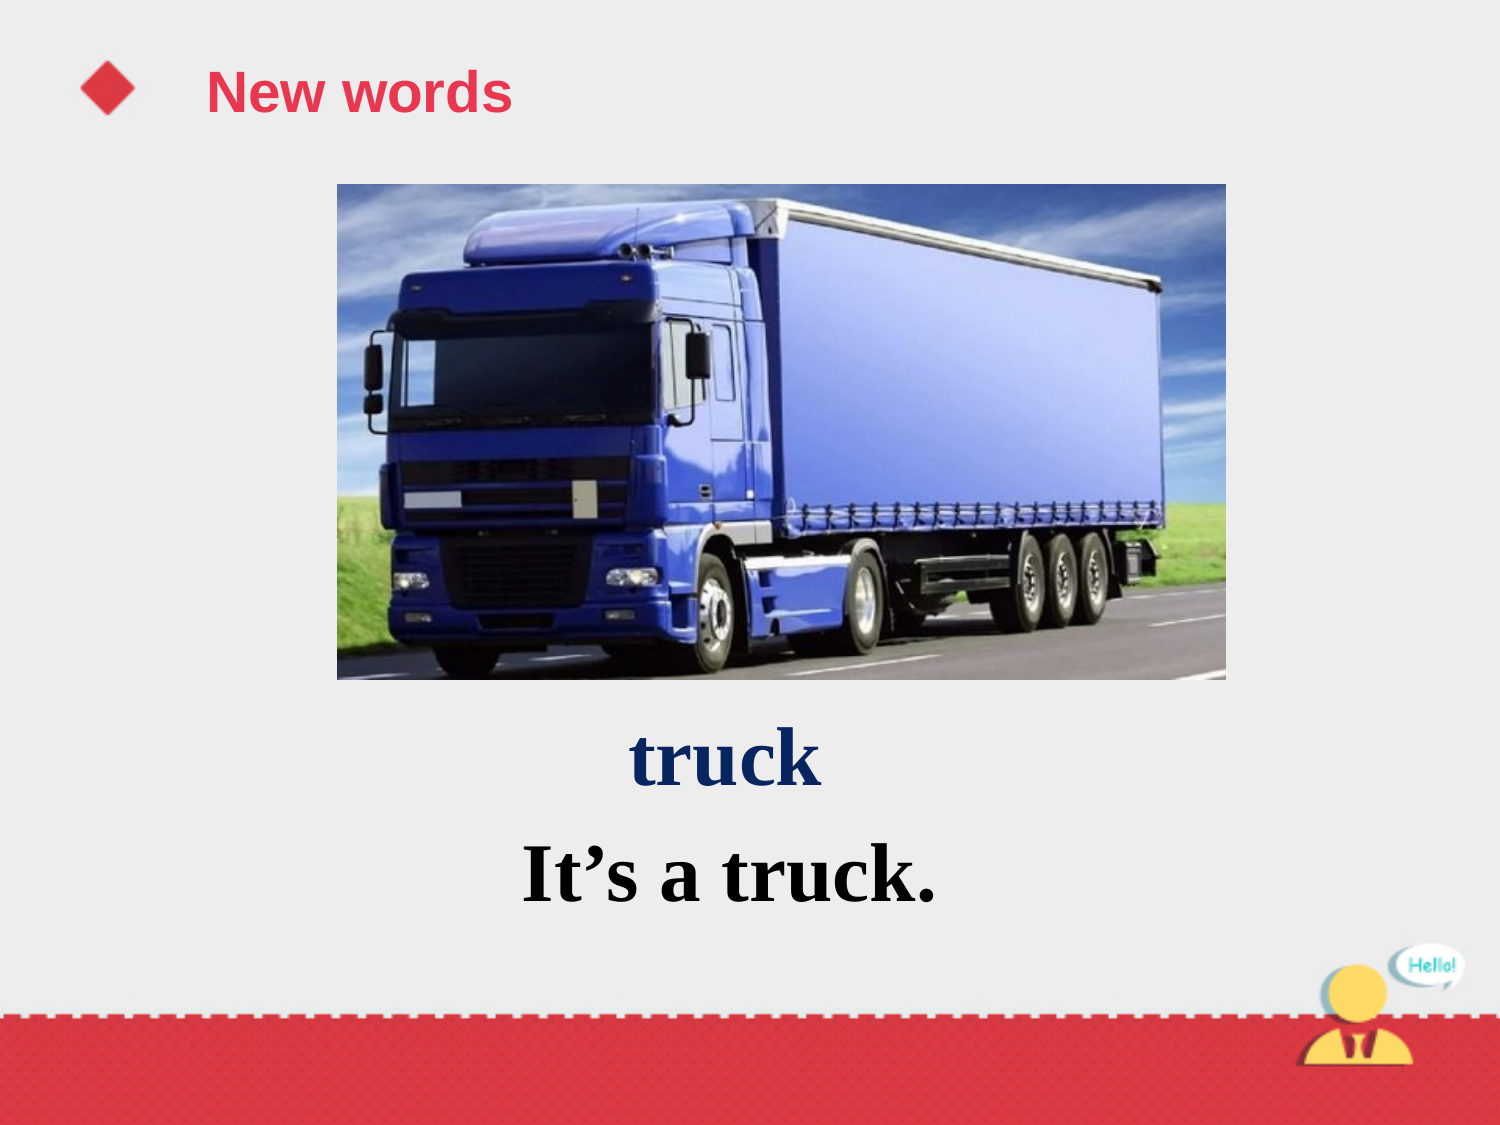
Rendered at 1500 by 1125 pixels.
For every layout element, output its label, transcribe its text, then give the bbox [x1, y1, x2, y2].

title New words [75, 45, 1425, 134]
text_box truck [613, 694, 1107, 810]
text_box It’s a truck. [506, 810, 1001, 926]
picture [0, 0, 1500, 1125]
